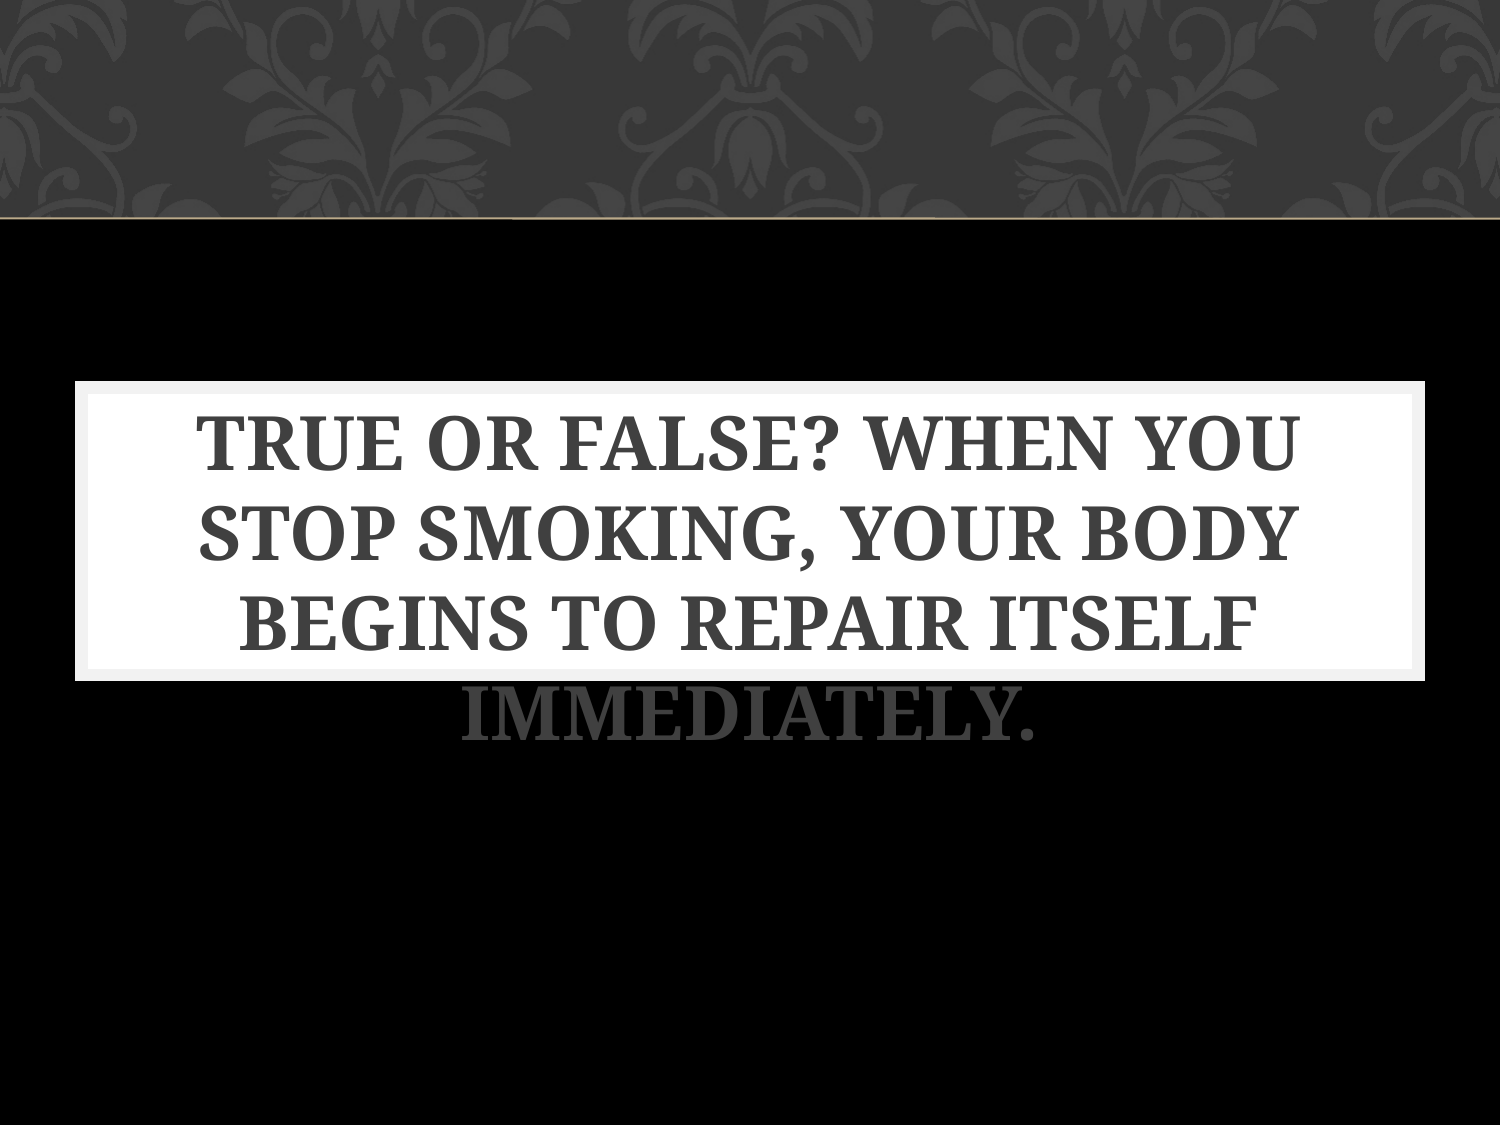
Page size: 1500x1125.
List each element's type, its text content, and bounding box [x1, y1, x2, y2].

list TRUE OR FALSE? WHEN YOU STOP SMOKING, YOUR BODY BEGINS TO REPAIR ITSELF IMMEDIATELY. [81, 387, 1419, 675]
